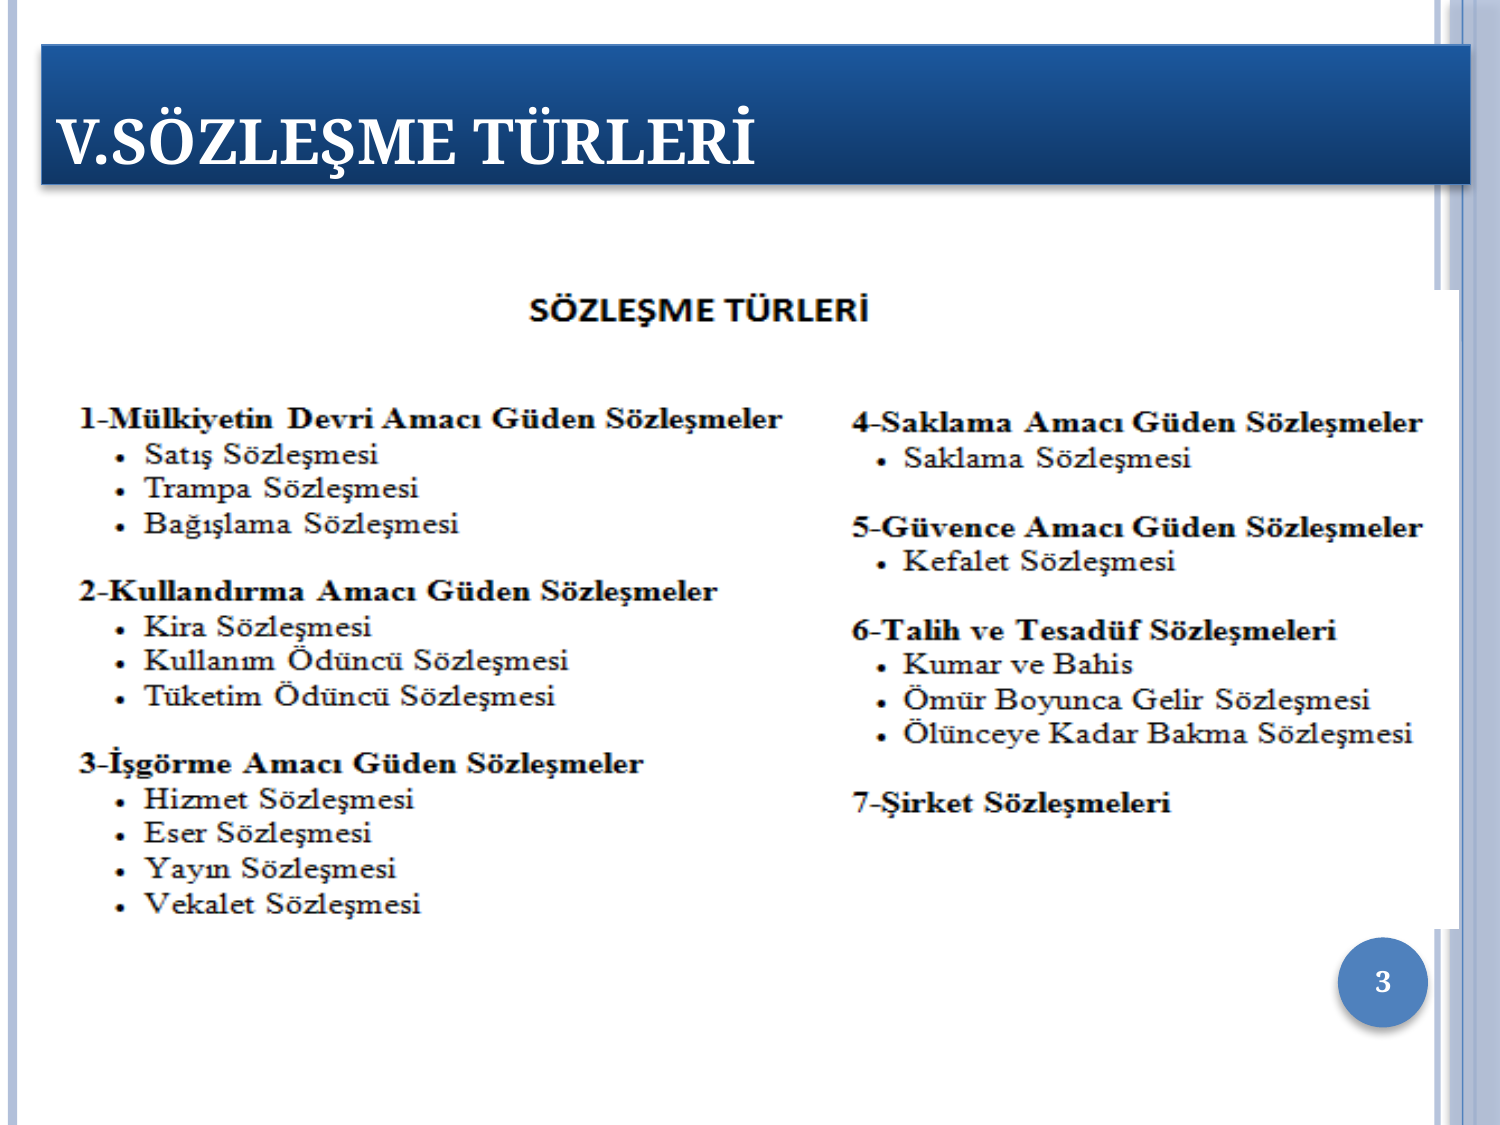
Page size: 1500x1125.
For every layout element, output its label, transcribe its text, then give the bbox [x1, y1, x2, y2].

slide_number 3 [1333, 940, 1434, 1027]
title V.SÖZLEŞME TÜRLERİ [41, 44, 1471, 185]
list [64, 290, 1459, 929]
